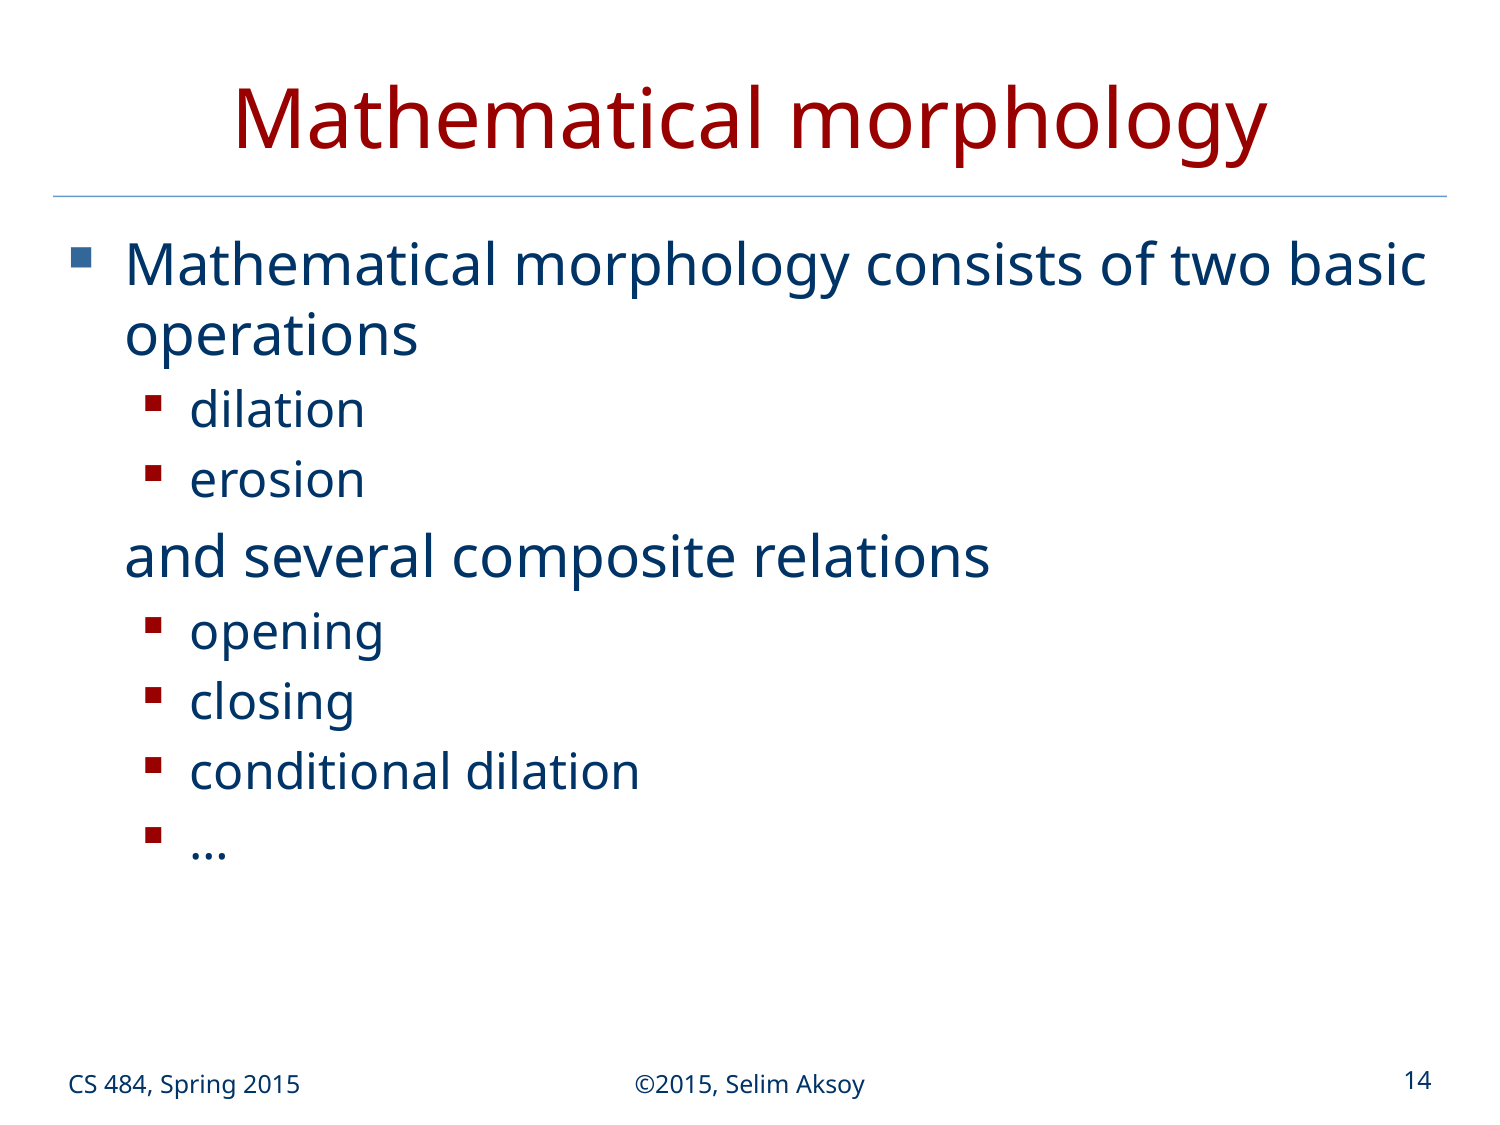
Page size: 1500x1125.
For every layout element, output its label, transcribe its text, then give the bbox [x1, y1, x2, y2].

slide_number CS 484, Spring 2015 [52, 1052, 366, 1107]
slide_number 14 [1134, 1052, 1448, 1107]
list Mathematical morphology consists of two basic operations dilation erosion and several composite relations opening closing conditional dilation … [53, 220, 1447, 1035]
footer ©2015, Selim Aksoy [511, 1052, 988, 1107]
title Mathematical morphology [53, 31, 1447, 173]
